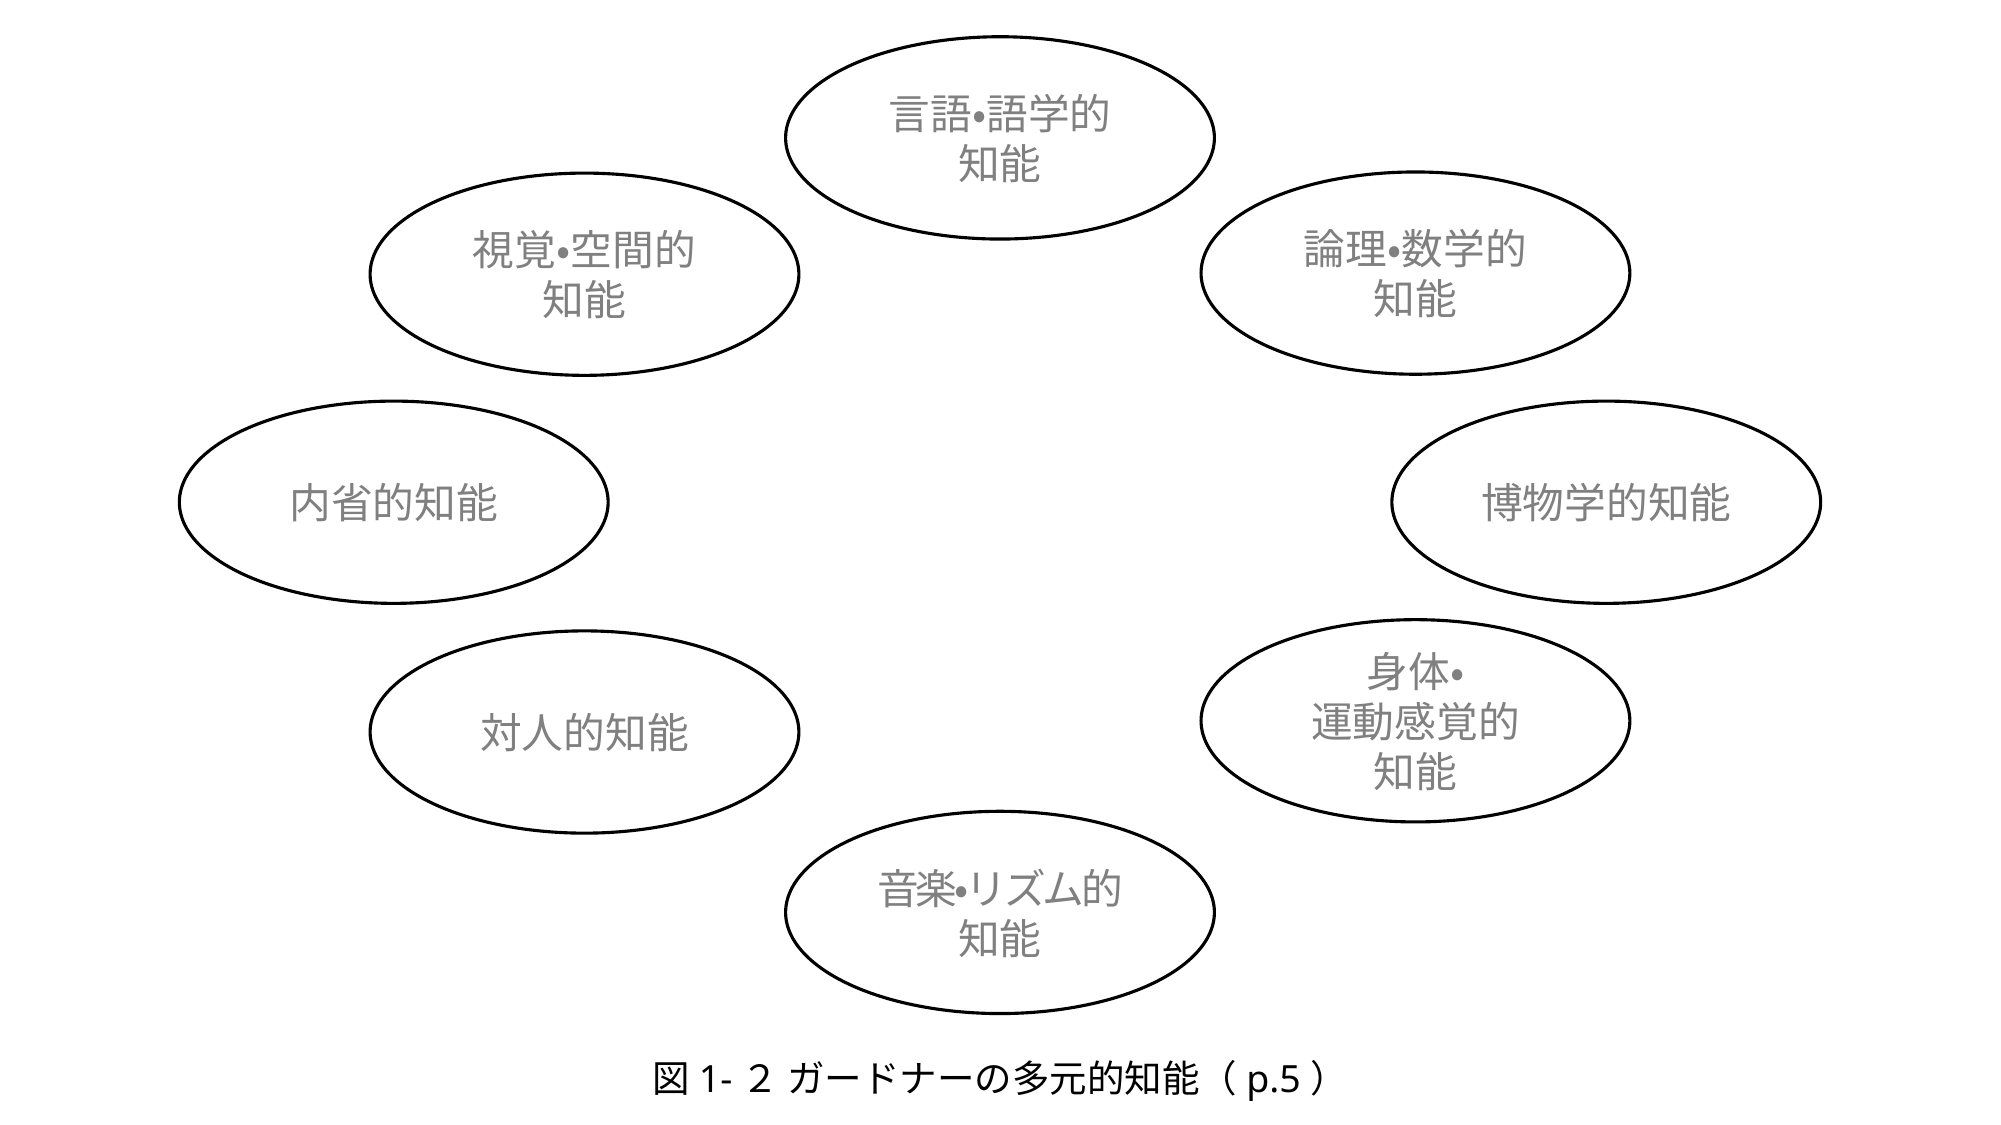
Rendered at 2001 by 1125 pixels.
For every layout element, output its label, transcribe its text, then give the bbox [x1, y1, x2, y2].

text_box 音楽・リズム的 知能 [784, 810, 1216, 1015]
text_box 図1-２ ガードナーの多元的知能（p.5） [637, 1047, 1363, 1107]
text_box 内省的知能 [178, 400, 610, 605]
text_box 視覚・空間的 知能 [369, 172, 800, 377]
text_box 博物学的知能 [1390, 400, 1822, 605]
text_box 言語・語学的 知能 [784, 35, 1216, 241]
text_box 論理・数学的 知能 [1200, 170, 1631, 376]
text_box 対人的知能 [369, 629, 800, 835]
text_box 身体・ 運動感覚的 知能 [1200, 618, 1631, 823]
